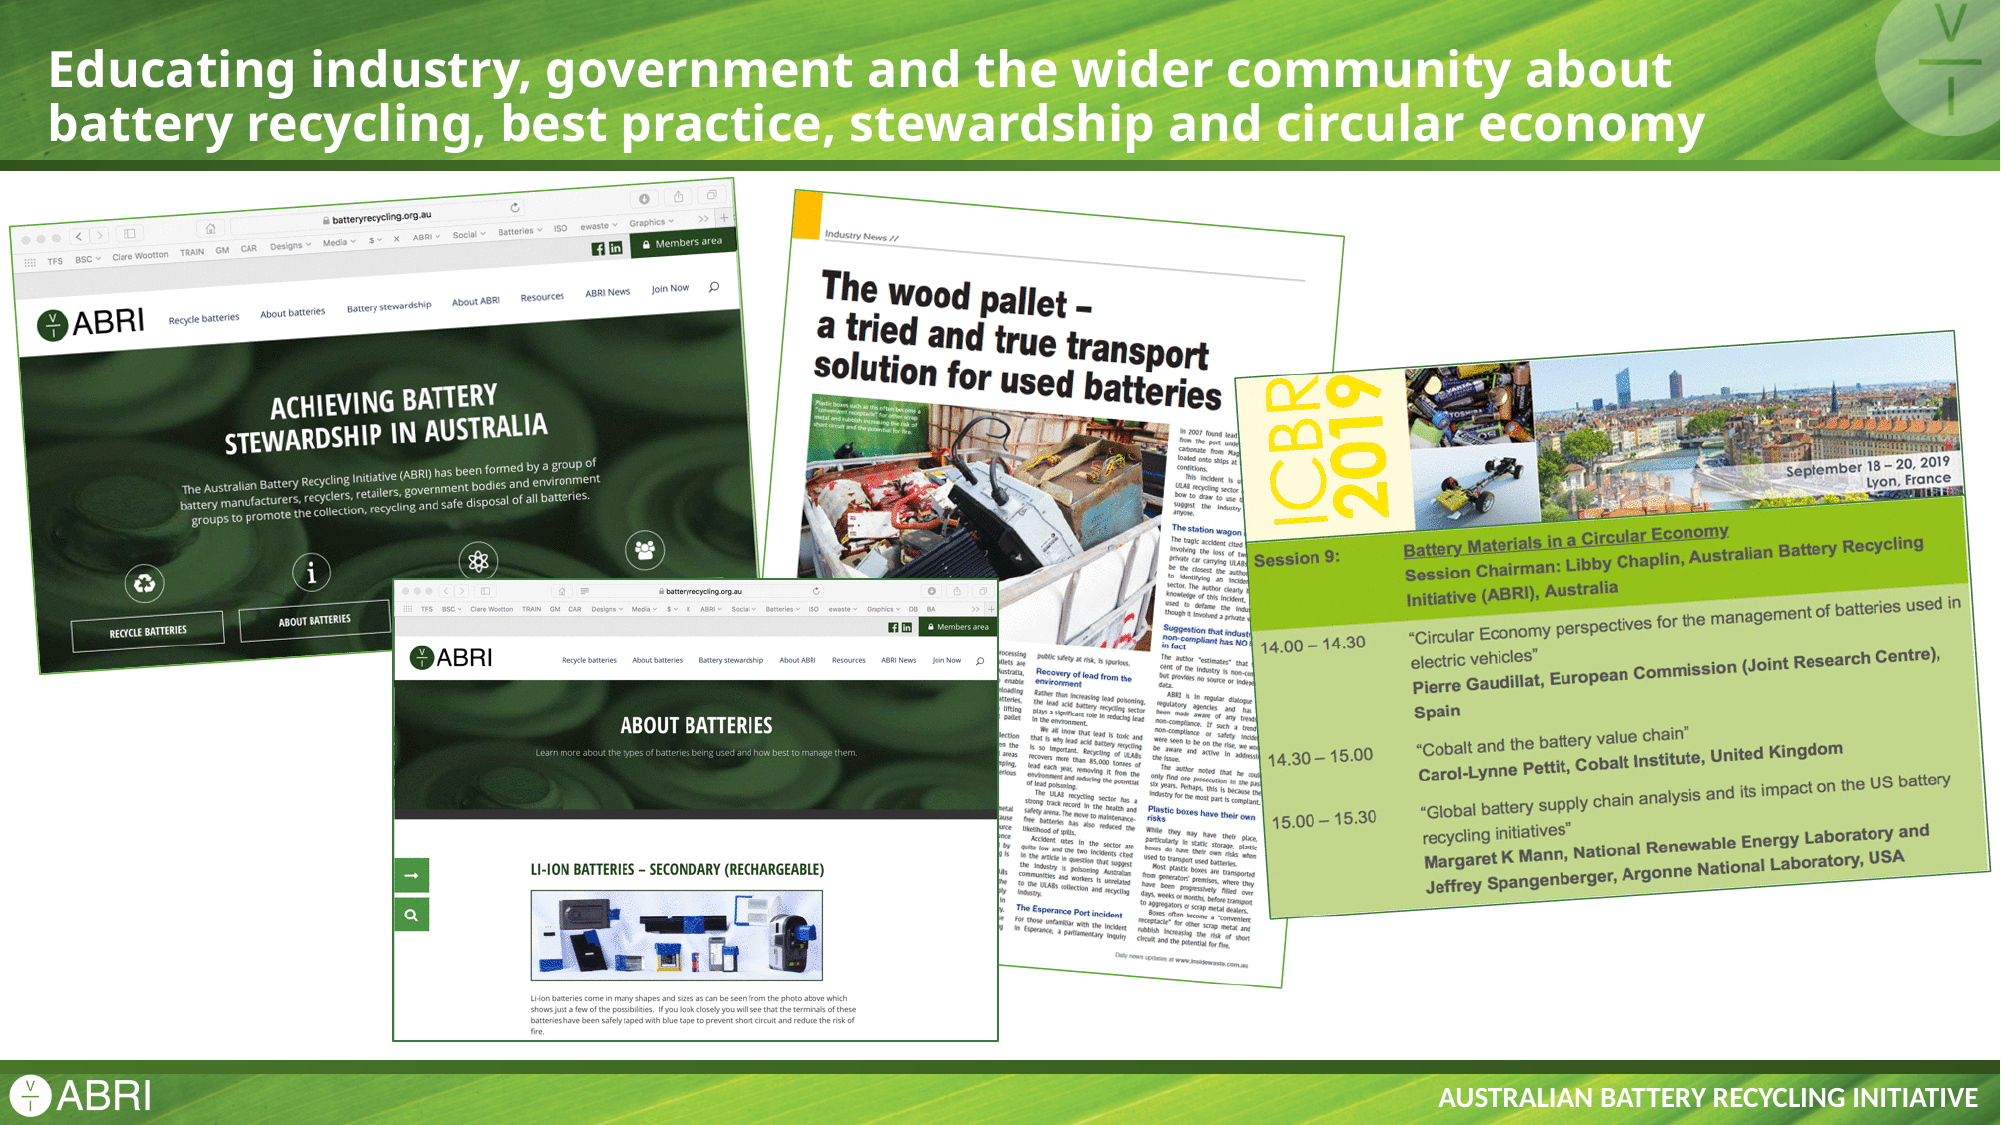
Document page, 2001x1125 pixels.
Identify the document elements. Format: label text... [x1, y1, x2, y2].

picture [0, 1073, 2000, 1125]
picture [0, 171, 2000, 1052]
title Educating industry, government and the wider community about battery recycling, best practice, stewardship and circular economy [32, 13, 1762, 161]
picture [0, 0, 2000, 160]
